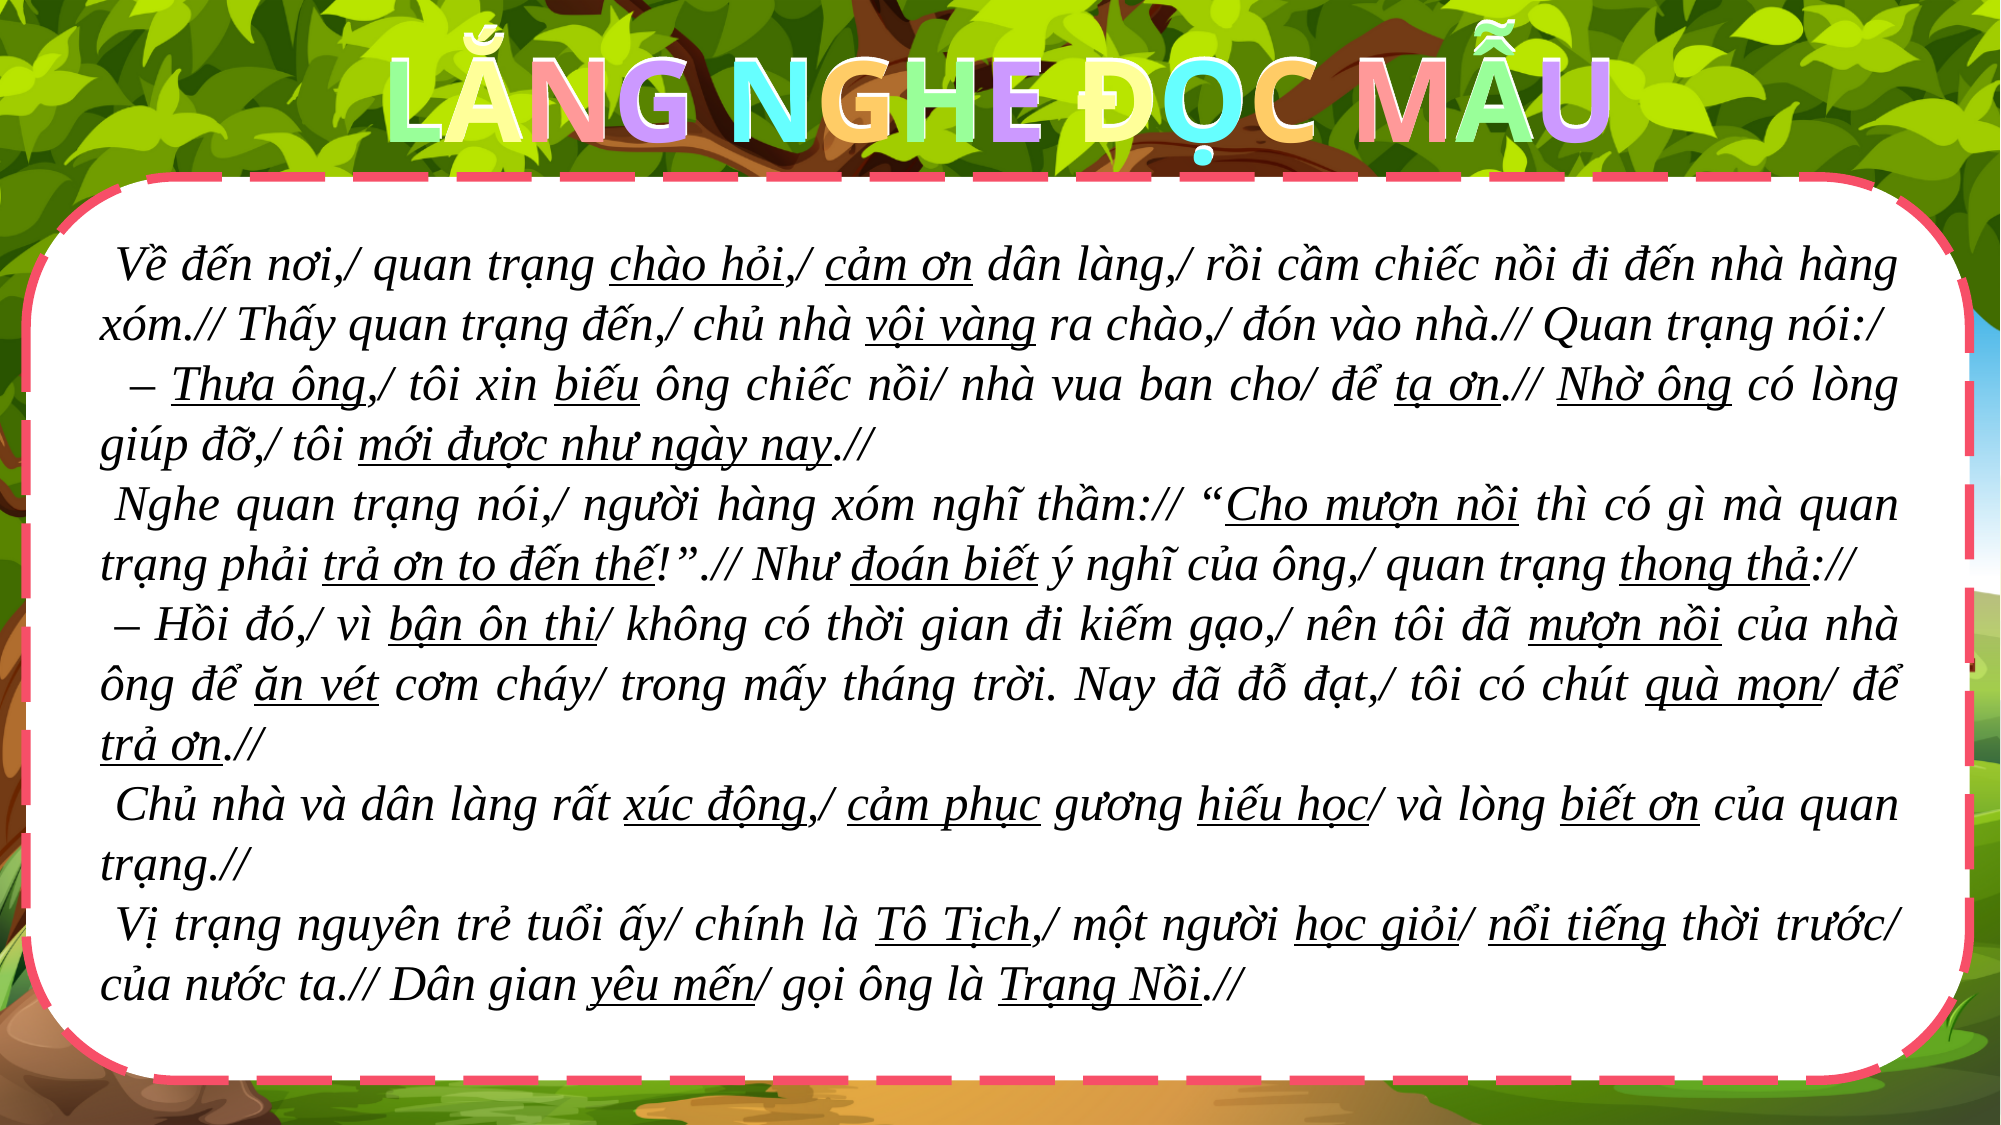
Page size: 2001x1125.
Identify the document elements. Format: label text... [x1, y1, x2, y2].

text_box [25, 175, 1971, 1082]
picture [0, 0, 2001, 1125]
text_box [198, 44, 1802, 177]
text_box Về đến nơi,/ quan trạng chào hỏi,/ cảm ơn dân làng,/ rồi cầm chiếc nồi đi đến nhà hàng xóm.// Thấy quan trạng đến,/ chủ nhà vội vàng ra chào,/ đón vào nhà.// Quan trạng nói:/ – Thưa ông,/ tôi xin biếu ông chiếc nồi/ nhà vua ban cho/ để tạ ơn.// Nhờ ông có lòng giúp đỡ,/ tôi mới được như ngày nay.// Nghe quan trạng nói,/ người hàng xóm nghĩ thầm:// “Cho mượn nồi thì có gì mà quan trạng phải trả ơn to đến thế!”.// Như đoán biết ý nghĩ của ông,/ quan trạng thong thả:// – Hồi đó,/ vì bận ôn thi/ không có thời gian đi kiếm gạo,/ nên tôi đã mượn nồi của nhà ông để ăn vét cơm cháy/ trong mấy tháng trời. Nay đã đỗ đạt,/ tôi có chút quà mọn/ để trả ơn.// Chủ nhà và dân làng rất xúc động,/ cảm phục gương hiếu học/ và lòng biết ơn của quan trạng.// Vị trạng nguyên trẻ tuổi ấy/ chính là Tô Tịch,/ một người học giỏi/ nổi tiếng thời trước/ của nước ta.// Dân gian yêu mến/ gọi ông là Trạng Nồi.// [84, 223, 1915, 1018]
